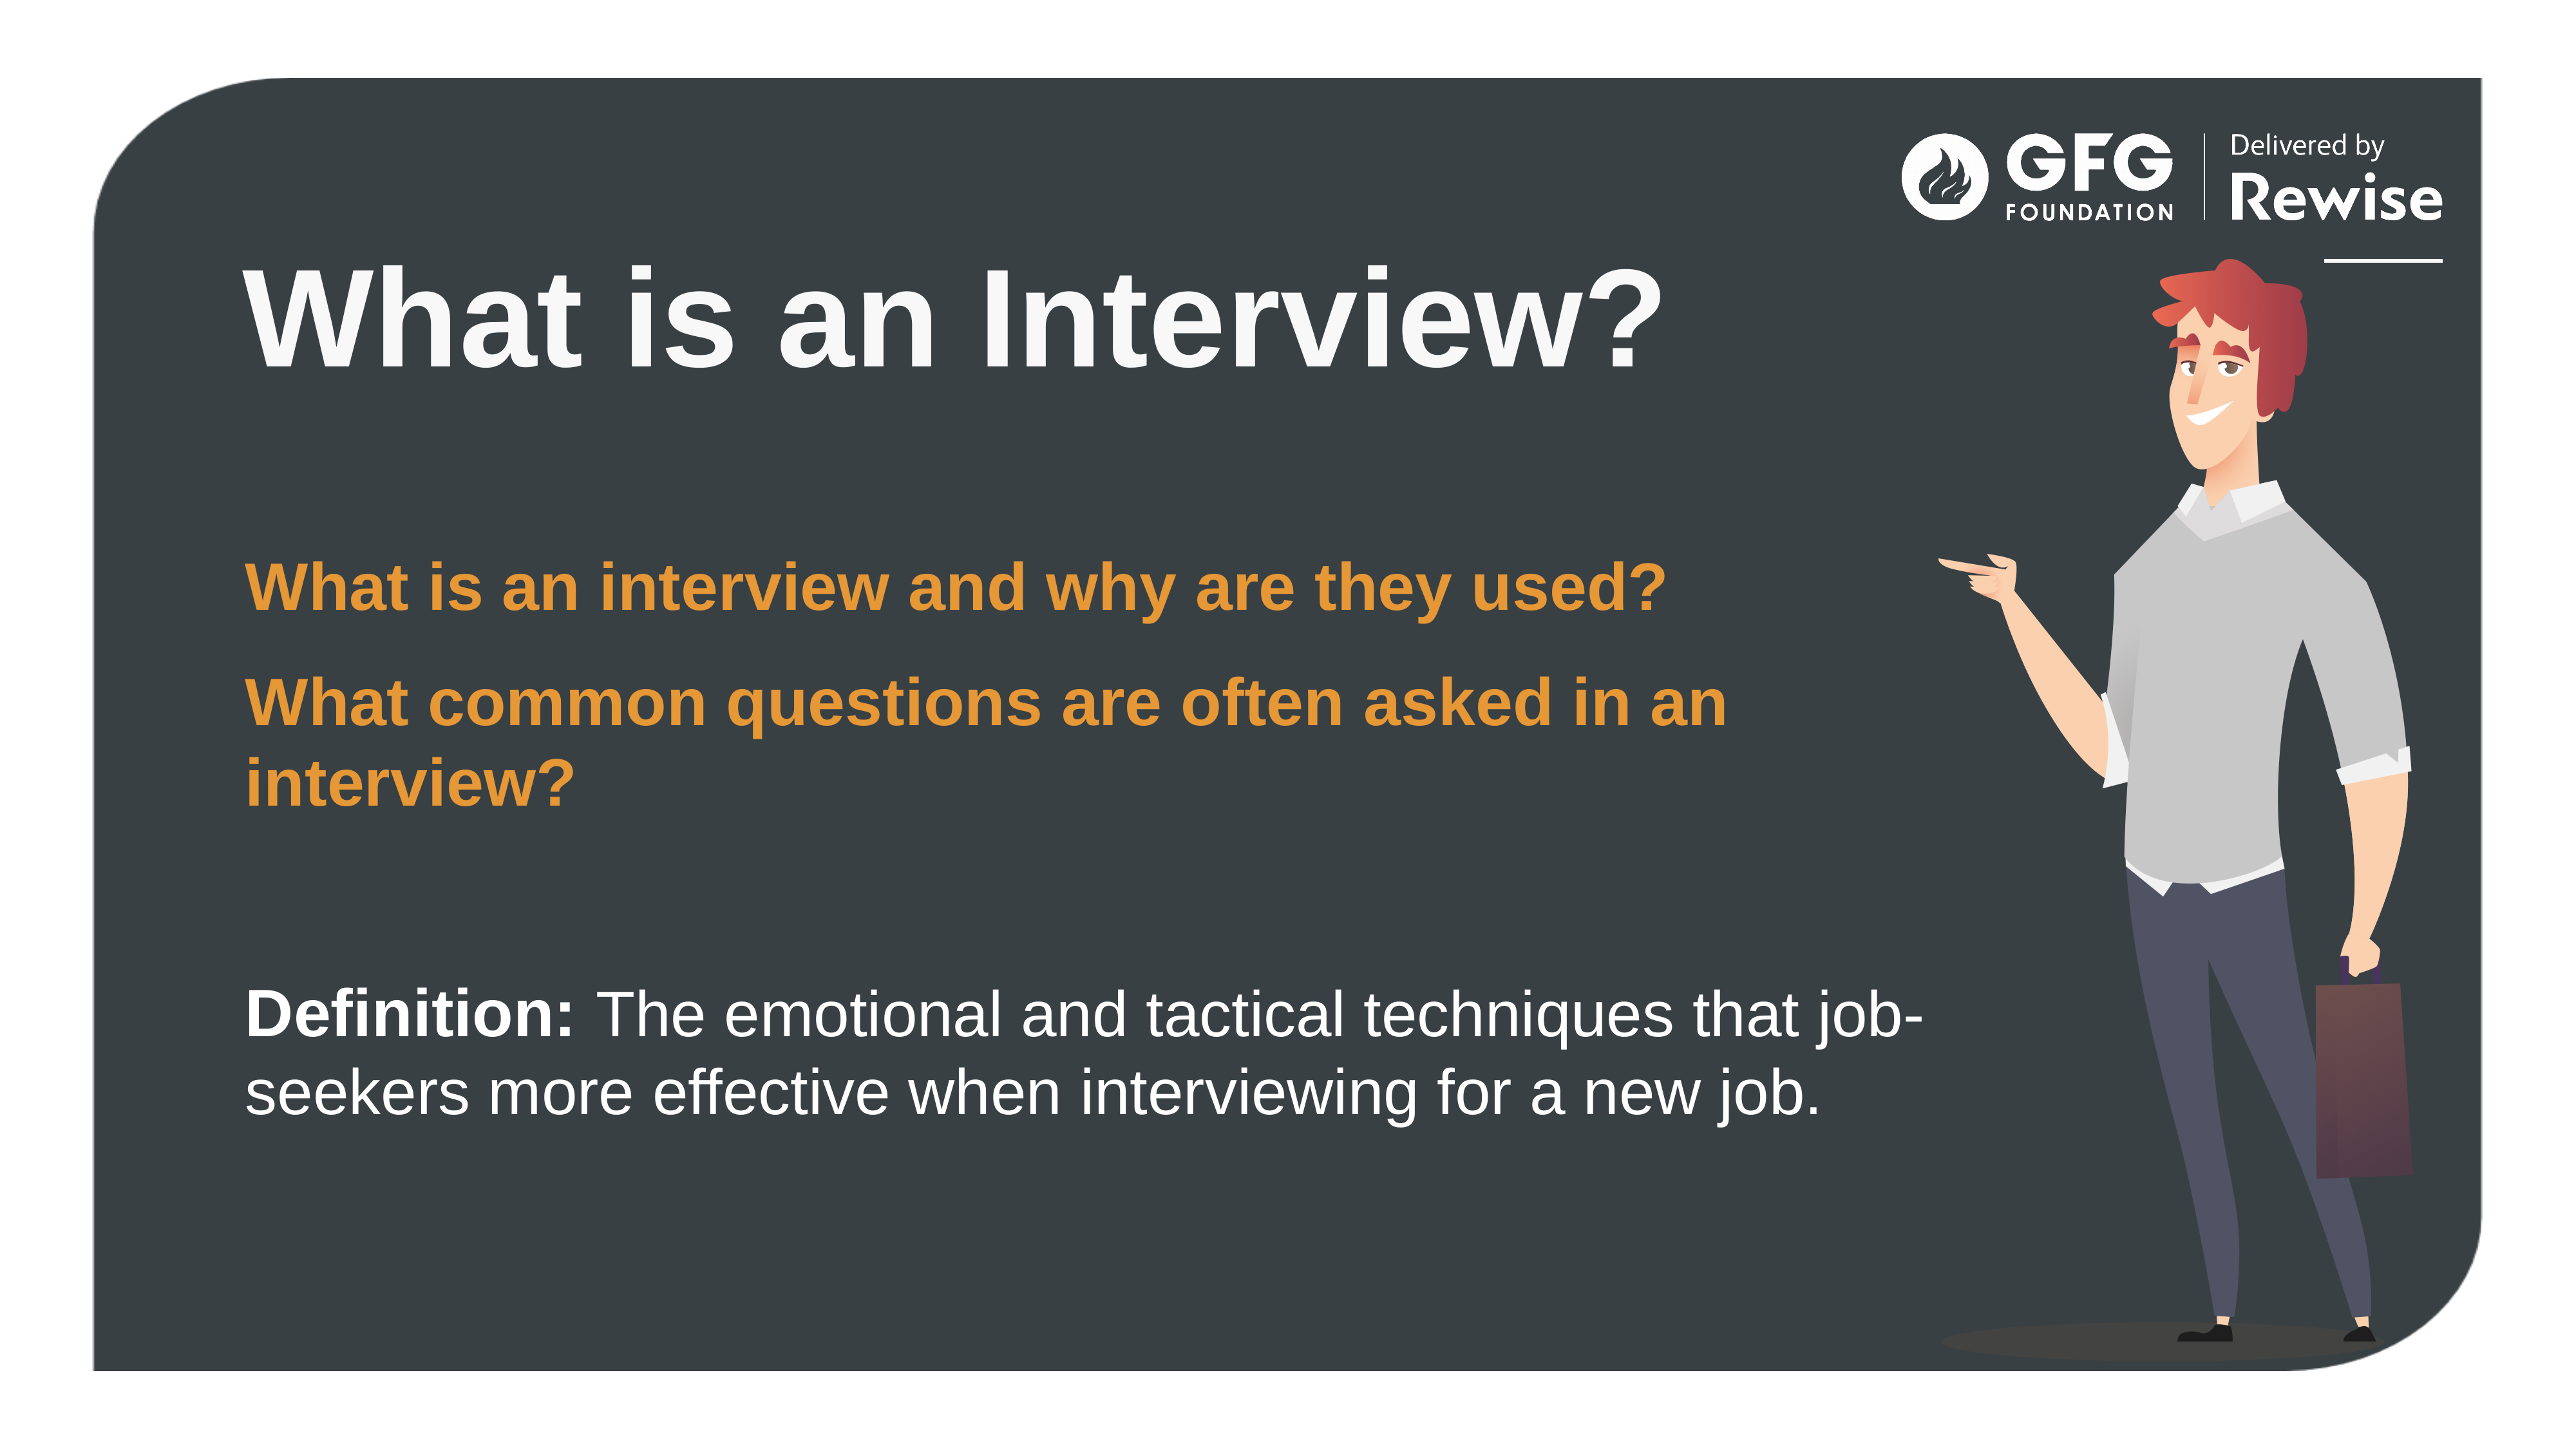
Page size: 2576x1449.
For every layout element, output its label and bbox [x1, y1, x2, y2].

picture [91, 77, 2496, 1371]
